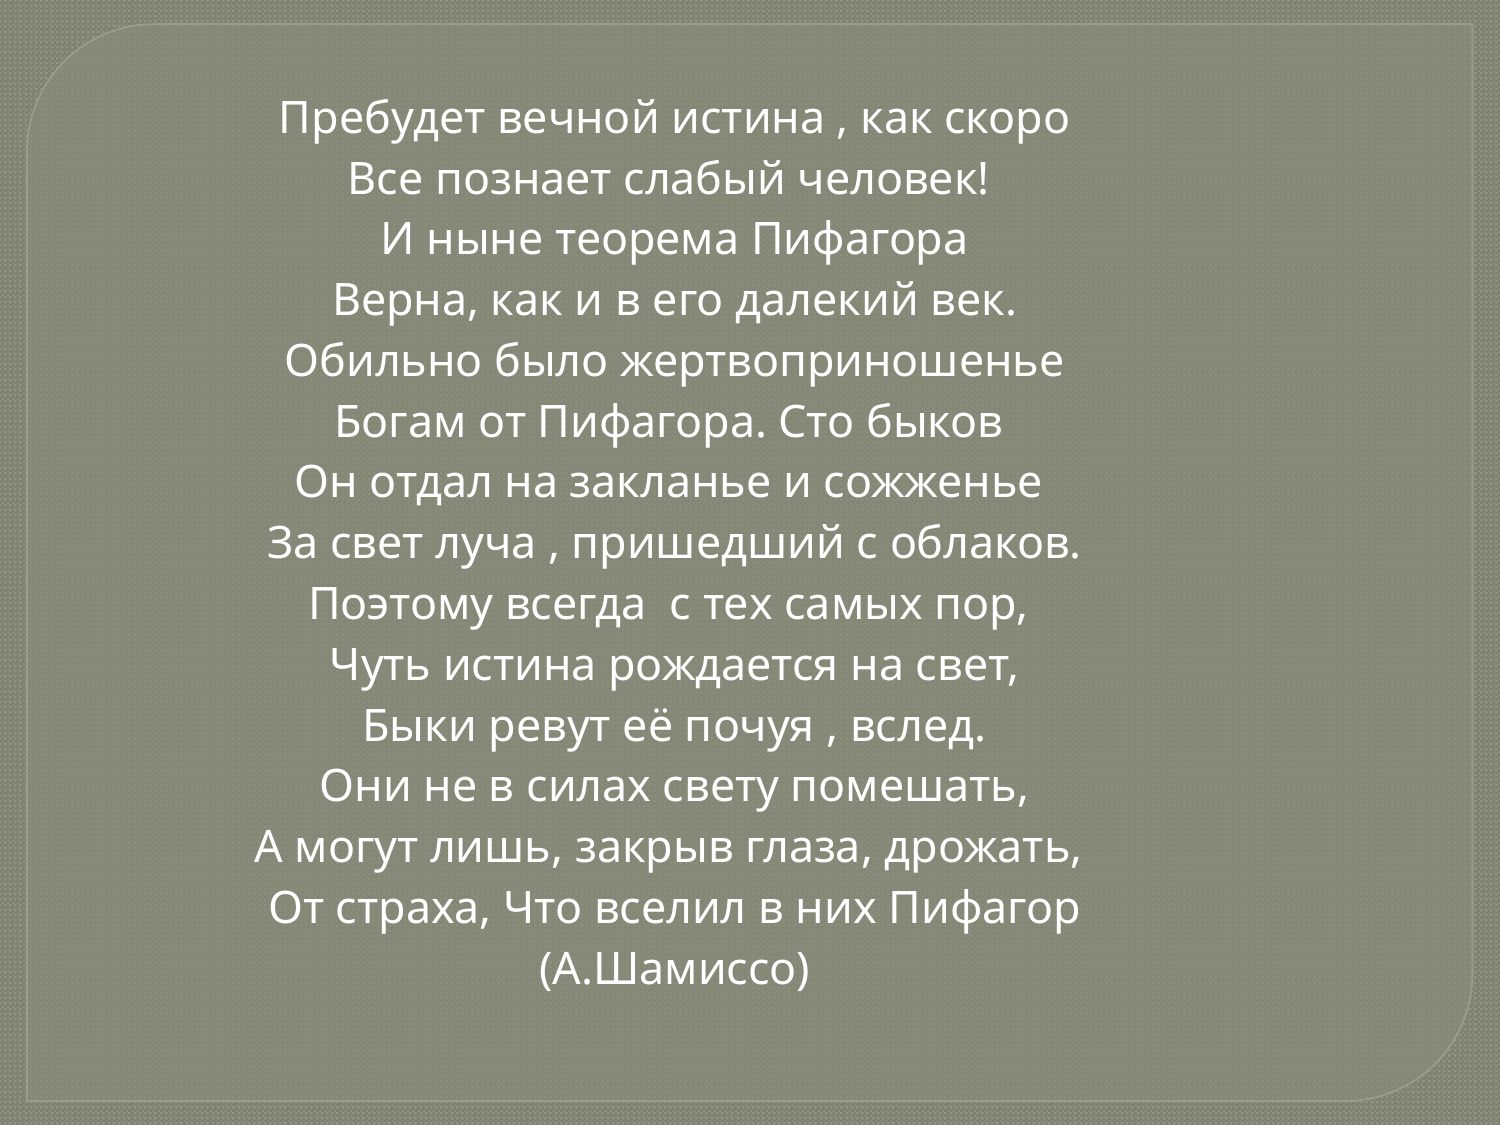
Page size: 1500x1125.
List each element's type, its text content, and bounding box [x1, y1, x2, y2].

list Пребудет вечной истина , как скоро Все познает слабый человек! И ныне теорема Пифагора Верна, как и в его далекий век. Обильно было жертвоприношенье Богам от Пифагора. Сто быков Он отдал на закланье и сожженье За свет луча , пришедший с облаков. Поэтому всегда с тех самых пор, Чуть истина рождается на свет, Быки ревут её почуя , вслед. Они не в силах свету помешать, А могут лишь, закрыв глаза, дрожать, От страха, Что вселил в них Пифагор (А.Шамиссо) [0, 78, 1350, 1013]
